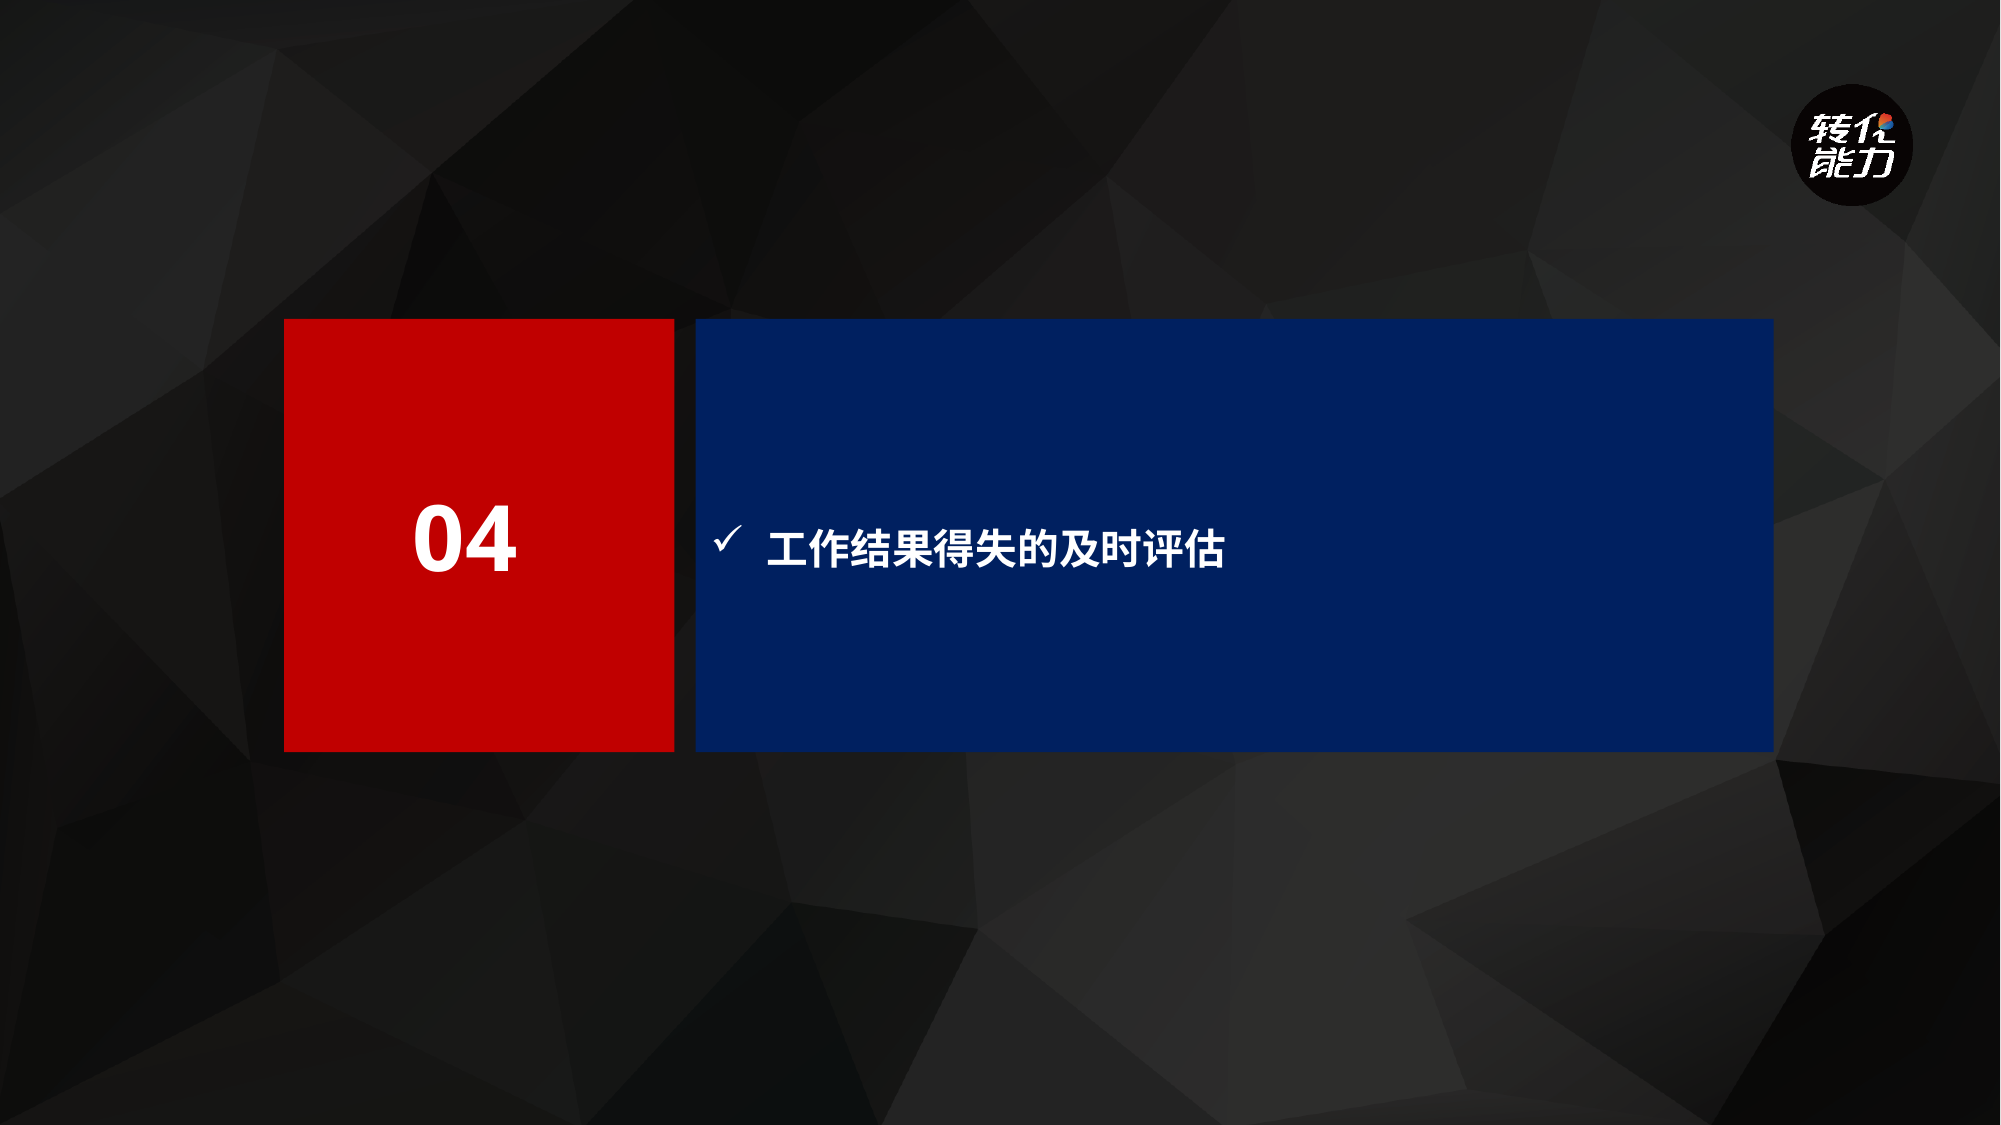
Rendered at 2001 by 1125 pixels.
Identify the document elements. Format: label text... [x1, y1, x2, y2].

picture [0, 0, 2001, 1125]
text_box 工作结果得失的及时评估 [695, 318, 1775, 753]
text_box 04 [397, 472, 580, 598]
text_box [283, 318, 675, 753]
